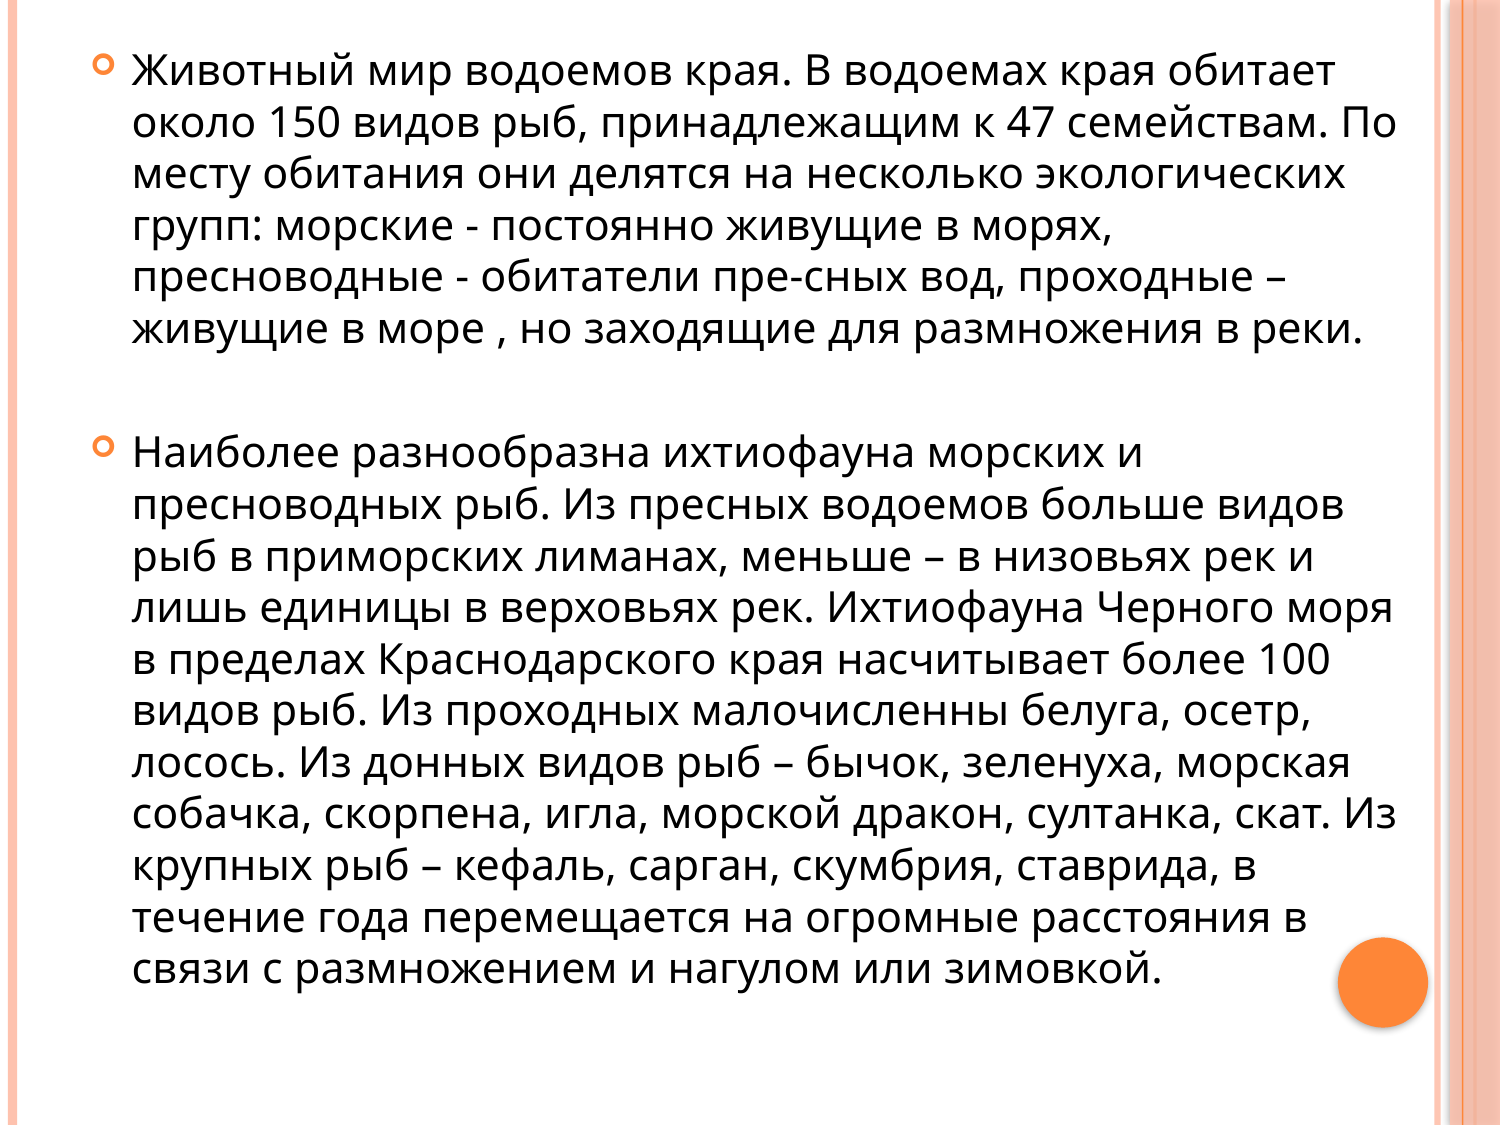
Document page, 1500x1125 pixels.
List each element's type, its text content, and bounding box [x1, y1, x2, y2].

list Животный мир водоемов края. В водоемах края обитает около 150 видов рыб, принадлежащим к 47 семействам. По месту обитания они делятся на несколько экологических групп: морские - постоянно живущие в морях, пресноводные - обитатели пре-сных вод, проходные – живущие в море , но заходящие для размножения в реки. Наиболее разнообразна ихтиофауна морских и пресноводных рыб. Из пресных водоемов больше видов рыб в приморских лиманах, меньше – в низовьях рек и лишь единицы в верховьях рек. Ихтиофауна Черного моря в пределах Краснодарского края насчитывает более 100 видов рыб. Из проходных малочисленны белуга, осетр, лосось. Из донных видов рыб – бычок, зеленуха, морская собачка, скорпена, игла, морской дракон, султанка, скат. Из крупных рыб – кефаль, сарган, скумбрия, ставрида, в течение года перемещается на огромные расстояния в связи с размножением и нагулом или зимовкой. [74, 34, 1426, 1091]
